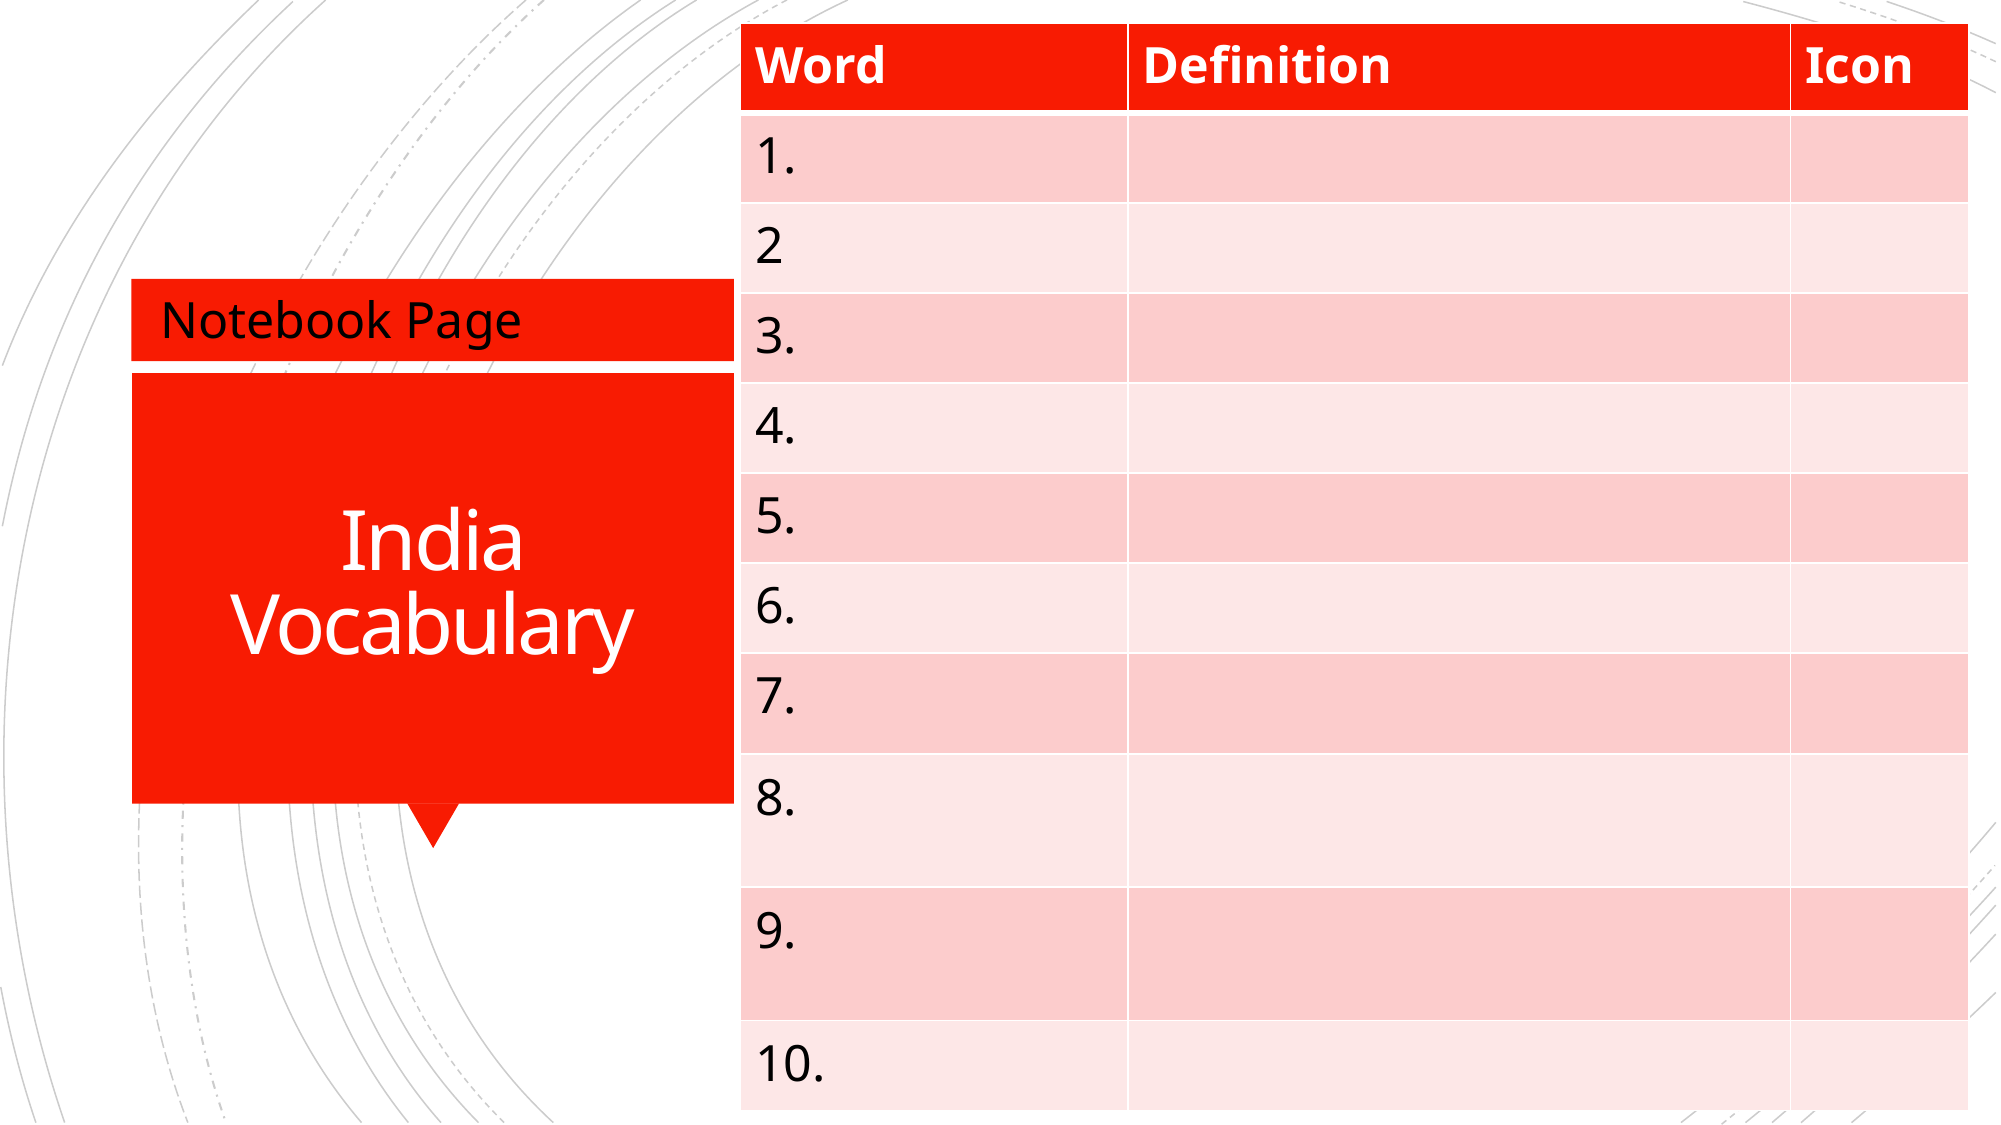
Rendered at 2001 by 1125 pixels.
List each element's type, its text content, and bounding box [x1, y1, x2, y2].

table_cell 8. [741, 755, 1127, 886]
table_cell 7. [741, 654, 1127, 753]
table_header Definition [1129, 24, 1790, 110]
table_cell [1129, 755, 1790, 886]
table_cell 6. [741, 564, 1127, 652]
table_cell [1129, 888, 1790, 1020]
table_cell 2 [741, 204, 1127, 292]
table_cell 10. [741, 1021, 1127, 1110]
table_cell 5. [741, 474, 1127, 562]
table_cell [1129, 204, 1790, 292]
table_cell [1791, 888, 1968, 1020]
table_cell [1129, 384, 1790, 472]
table_header Icon [1791, 24, 1968, 110]
table_cell [1129, 564, 1790, 652]
table_cell 9. [741, 888, 1127, 1020]
table_cell [1791, 1021, 1968, 1110]
table_cell [1791, 474, 1968, 562]
table_cell [1791, 204, 1968, 292]
table_cell [1791, 384, 1968, 472]
table_cell [1791, 116, 1968, 202]
table_cell [1791, 755, 1968, 886]
table_cell [1791, 294, 1968, 382]
table_cell [1791, 564, 1968, 652]
text_box Notebook Page [145, 280, 720, 356]
table_cell 1. [741, 116, 1127, 202]
table_cell 3. [741, 294, 1127, 382]
table_cell [1129, 294, 1790, 382]
table_cell 4. [741, 384, 1127, 472]
table_cell [1129, 1021, 1790, 1110]
table_cell [1129, 474, 1790, 562]
table_cell [1129, 654, 1790, 753]
table_header Word [741, 24, 1127, 110]
table_cell [1129, 116, 1790, 202]
title India Vocabulary [145, 385, 720, 789]
table_cell [1791, 654, 1968, 753]
